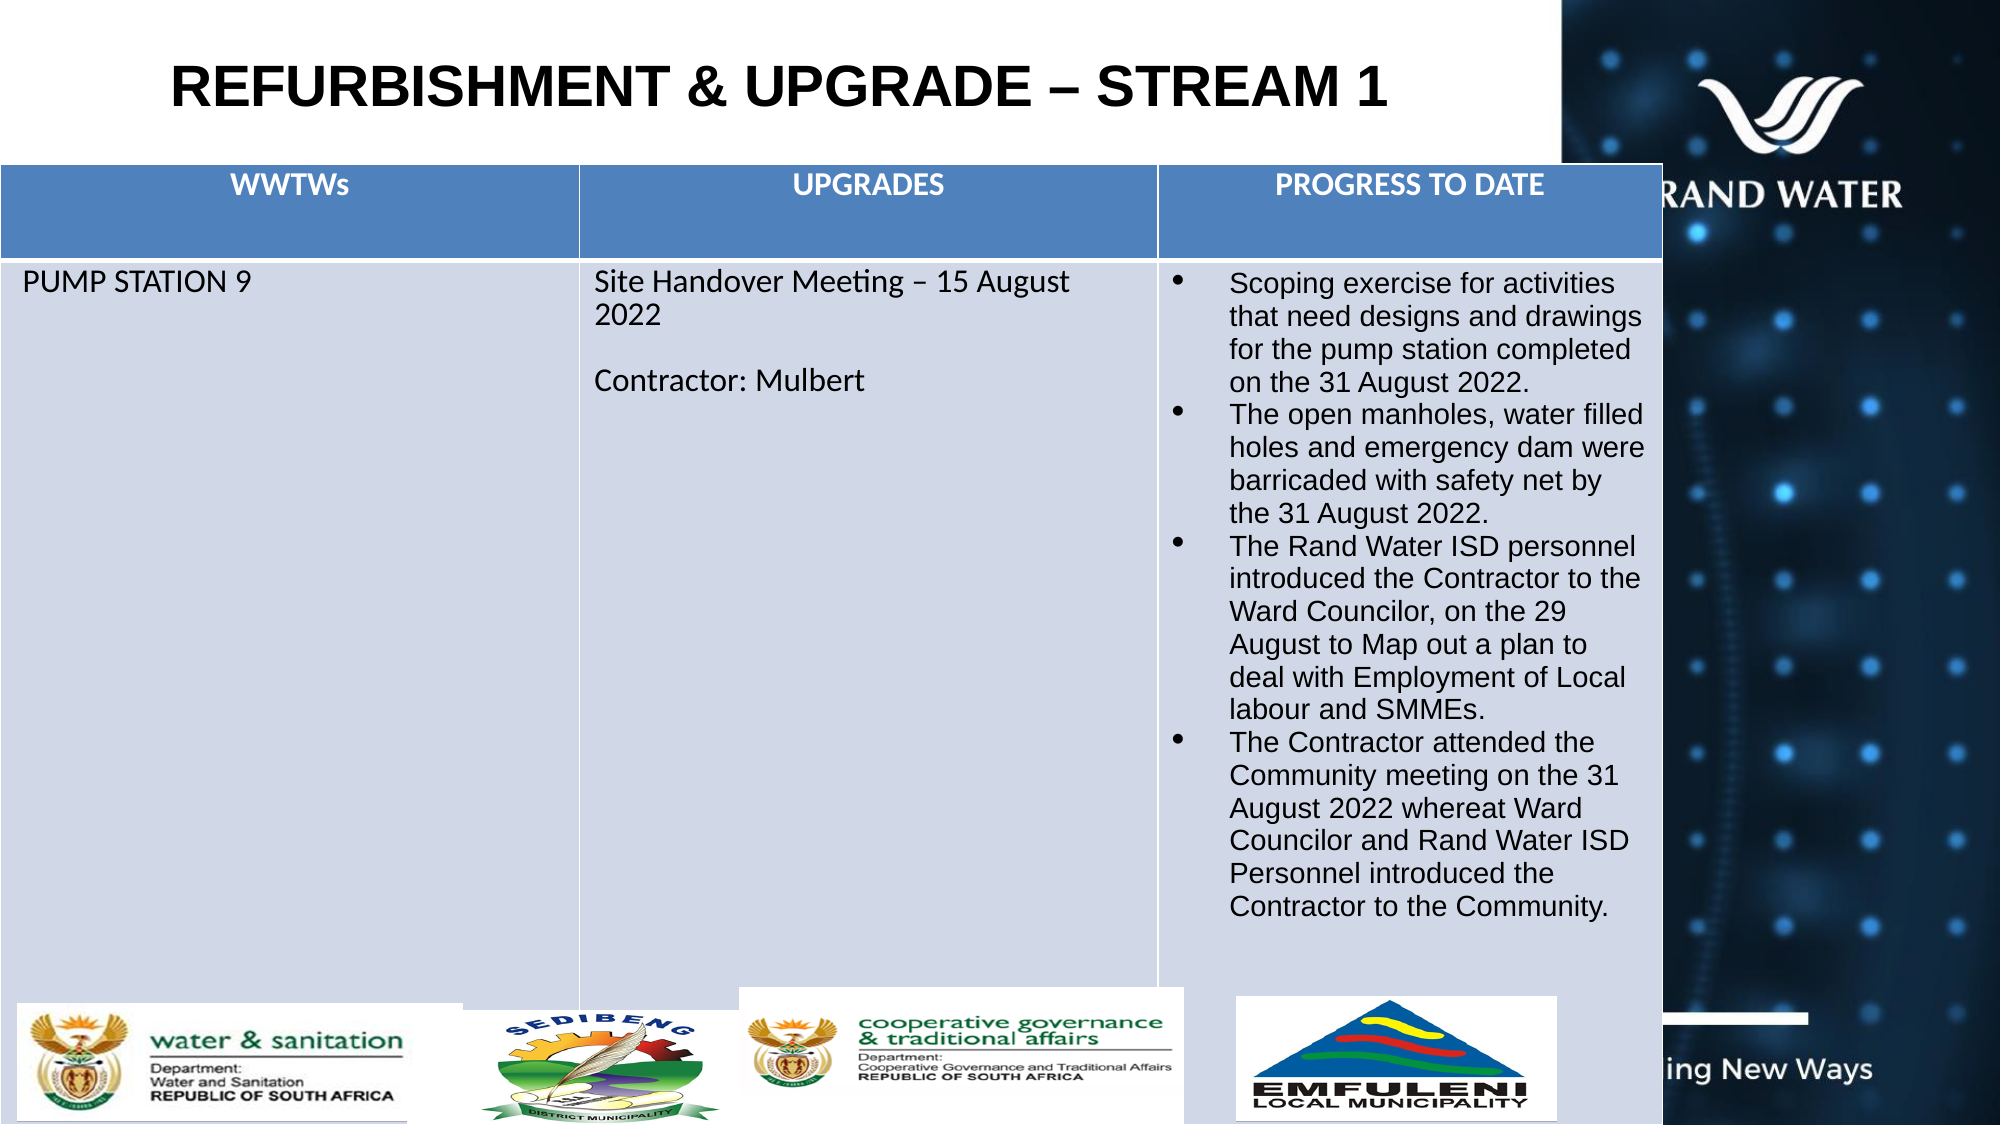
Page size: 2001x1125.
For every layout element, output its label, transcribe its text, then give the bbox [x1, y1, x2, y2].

table_header WWTWs [1, 165, 579, 258]
table_header PROGRESS TO DATE [1159, 165, 1662, 258]
title REFURBISHMENT & UPGRADE – STREAM 1 [45, 45, 1513, 163]
table_header UPGRADES [580, 165, 1157, 258]
picture [17, 987, 1557, 1125]
table_cell PUMP STATION 9 [1, 263, 579, 1124]
table_cell Site Handover Meeting – 15 August 2022 Contractor: Mulbert [580, 263, 1157, 985]
picture [1550, 0, 2000, 1125]
table_cell Scoping exercise for activities that need designs and drawings for the pump station completed on the 31 August 2022. The open manholes, water filled holes and emergency dam were barricaded with safety net by the 31 August 2022. The Rand Water ISD personnel introduced the Contractor to the Ward Councilor, on the 29 August to Map out a plan to deal with Employment of Local labour and SMMEs. The Contractor attended the Community meeting on the 31 August 2022 whereat Ward Councilor and Rand Water ISD Personnel introduced the Contractor to the Community. [1159, 263, 1662, 1124]
